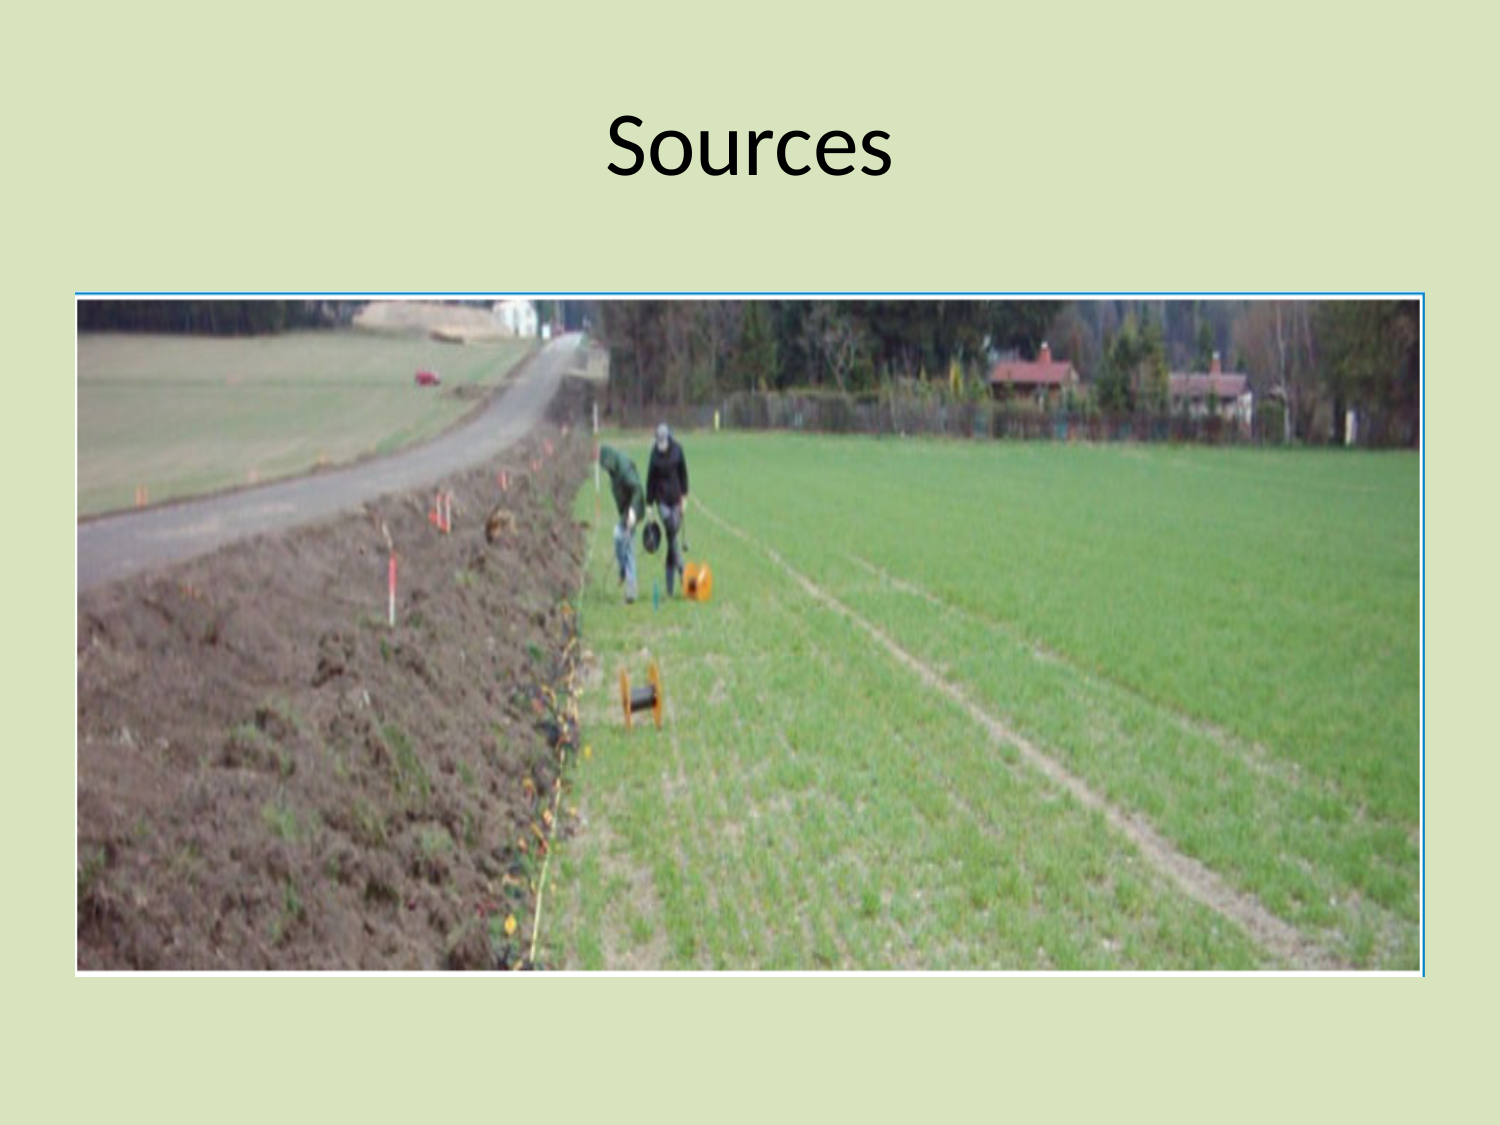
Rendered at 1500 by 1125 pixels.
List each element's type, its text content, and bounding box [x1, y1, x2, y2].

title Sources [75, 45, 1425, 233]
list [74, 290, 1426, 977]
